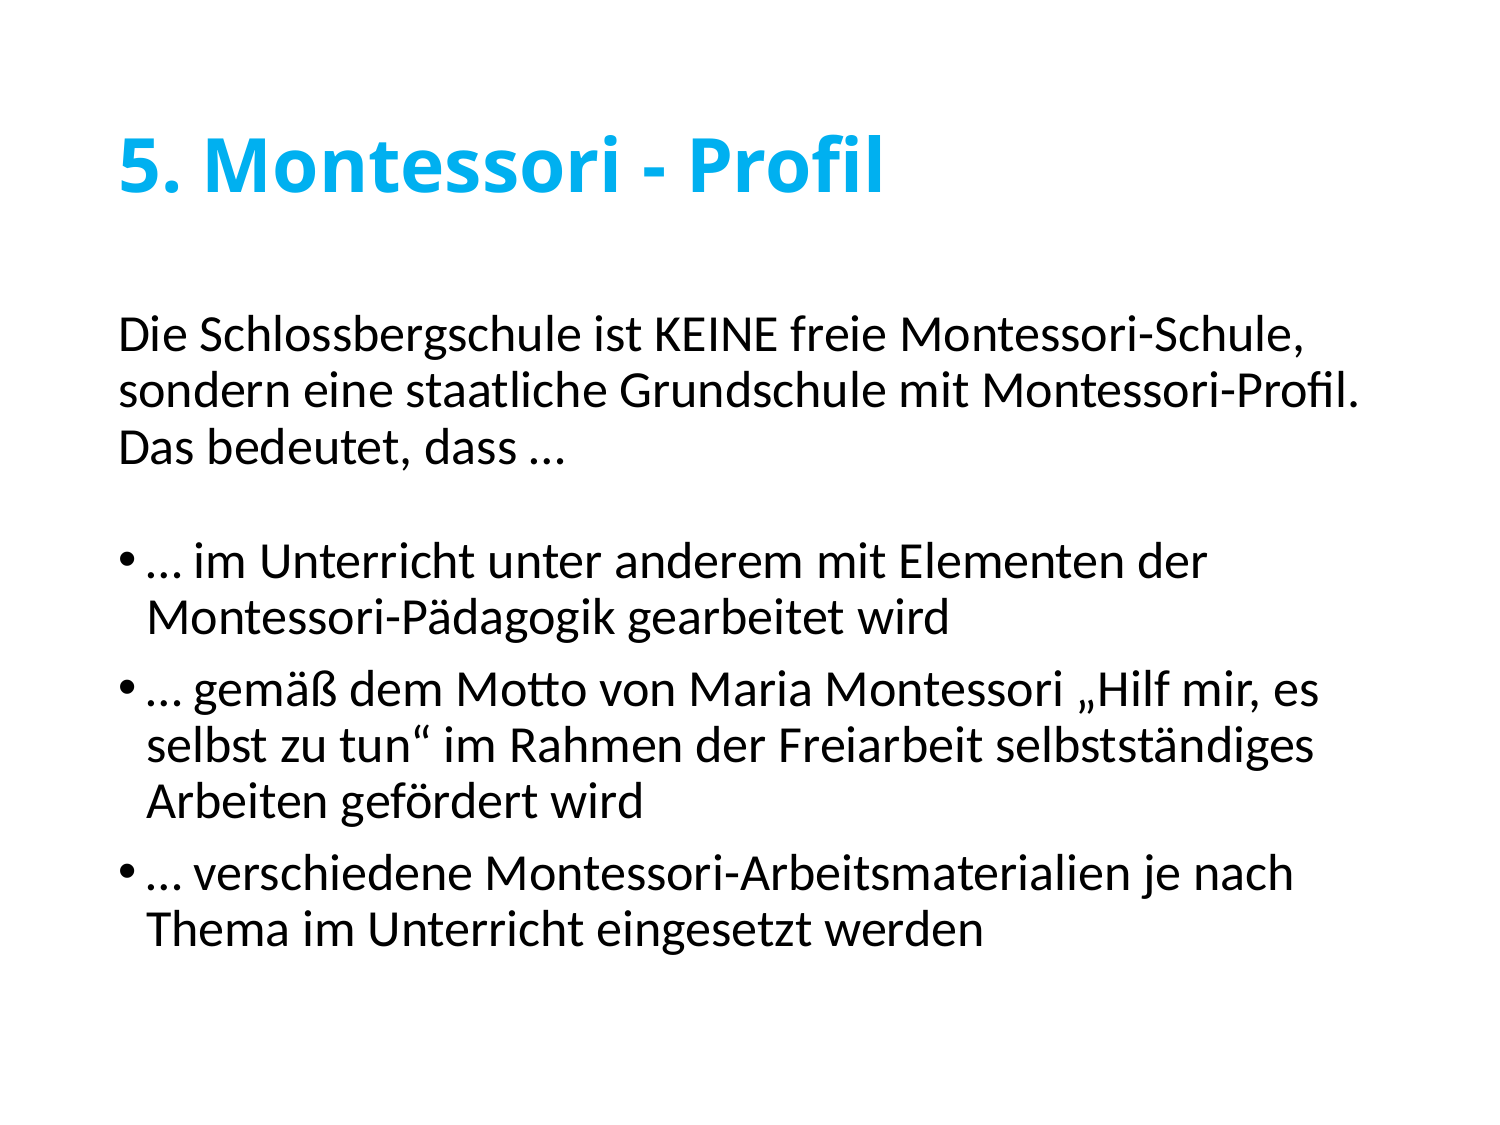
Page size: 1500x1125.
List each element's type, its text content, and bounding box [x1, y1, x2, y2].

list Die Schlossbergschule ist KEINE freie Montessori-Schule, sondern eine staatliche Grundschule mit Montessori-Profil. Das bedeutet, dass … … im Unterricht unter anderem mit Elementen der Montessori-Pädagogik gearbeitet wird … gemäß dem Motto von Maria Montessori „Hilf mir, es selbst zu tun“ im Rahmen der Freiarbeit selbstständiges Arbeiten gefördert wird … verschiedene Montessori-Arbeitsmaterialien je nach Thema im Unterricht eingesetzt werden [103, 299, 1397, 1014]
title 5. Montessori - Profil [103, 59, 1397, 278]
